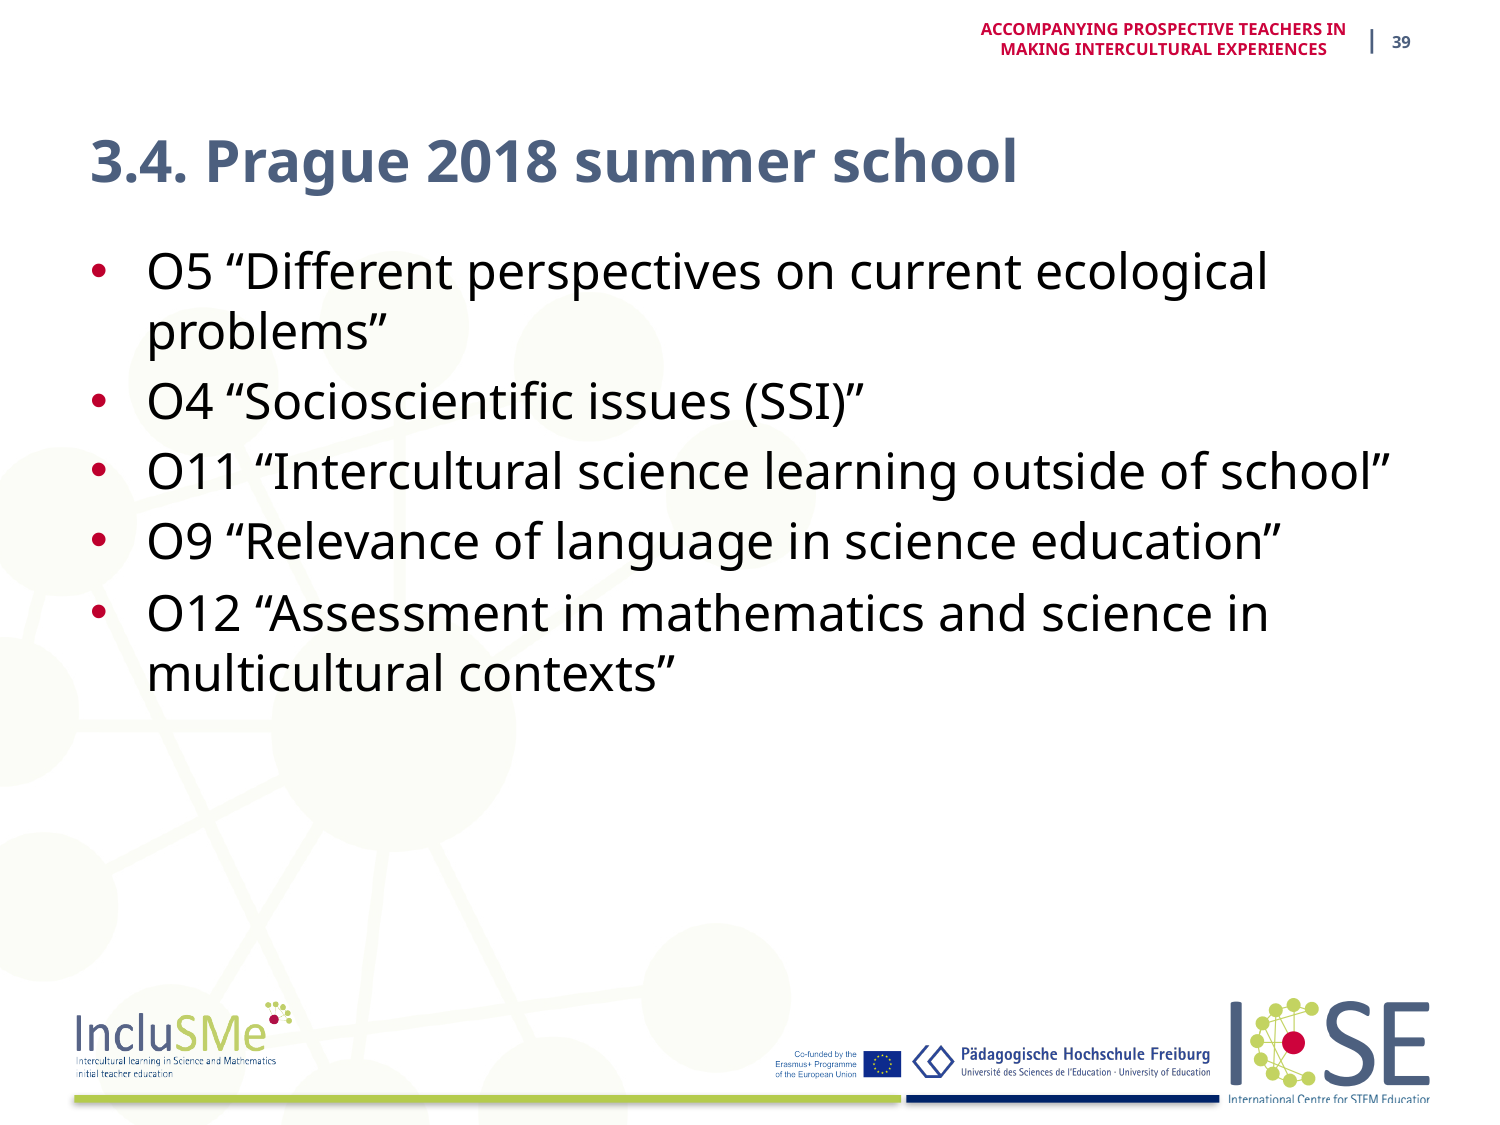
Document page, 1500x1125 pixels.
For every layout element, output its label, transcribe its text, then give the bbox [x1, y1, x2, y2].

picture [74, 1000, 293, 1084]
picture [773, 1049, 902, 1080]
picture [912, 1045, 1210, 1078]
slide_number | 39 [1329, 9, 1427, 69]
title 3.4. Prague 2018 summer school [75, 107, 1425, 211]
list O5 “Different perspectives on current ecological problems” O4 “Socioscientific issues (SSI)” O11 “Intercultural science learning outside of school” O9 “Relevance of language in science education” O12 “Assessment in mathematics and science in multicultural contexts” [75, 232, 1425, 997]
footer ACCOMPANYING PROSPECTIVE TEACHERS IN MAKING INTERCULTURAL EXPERIENCES [946, 9, 1329, 69]
